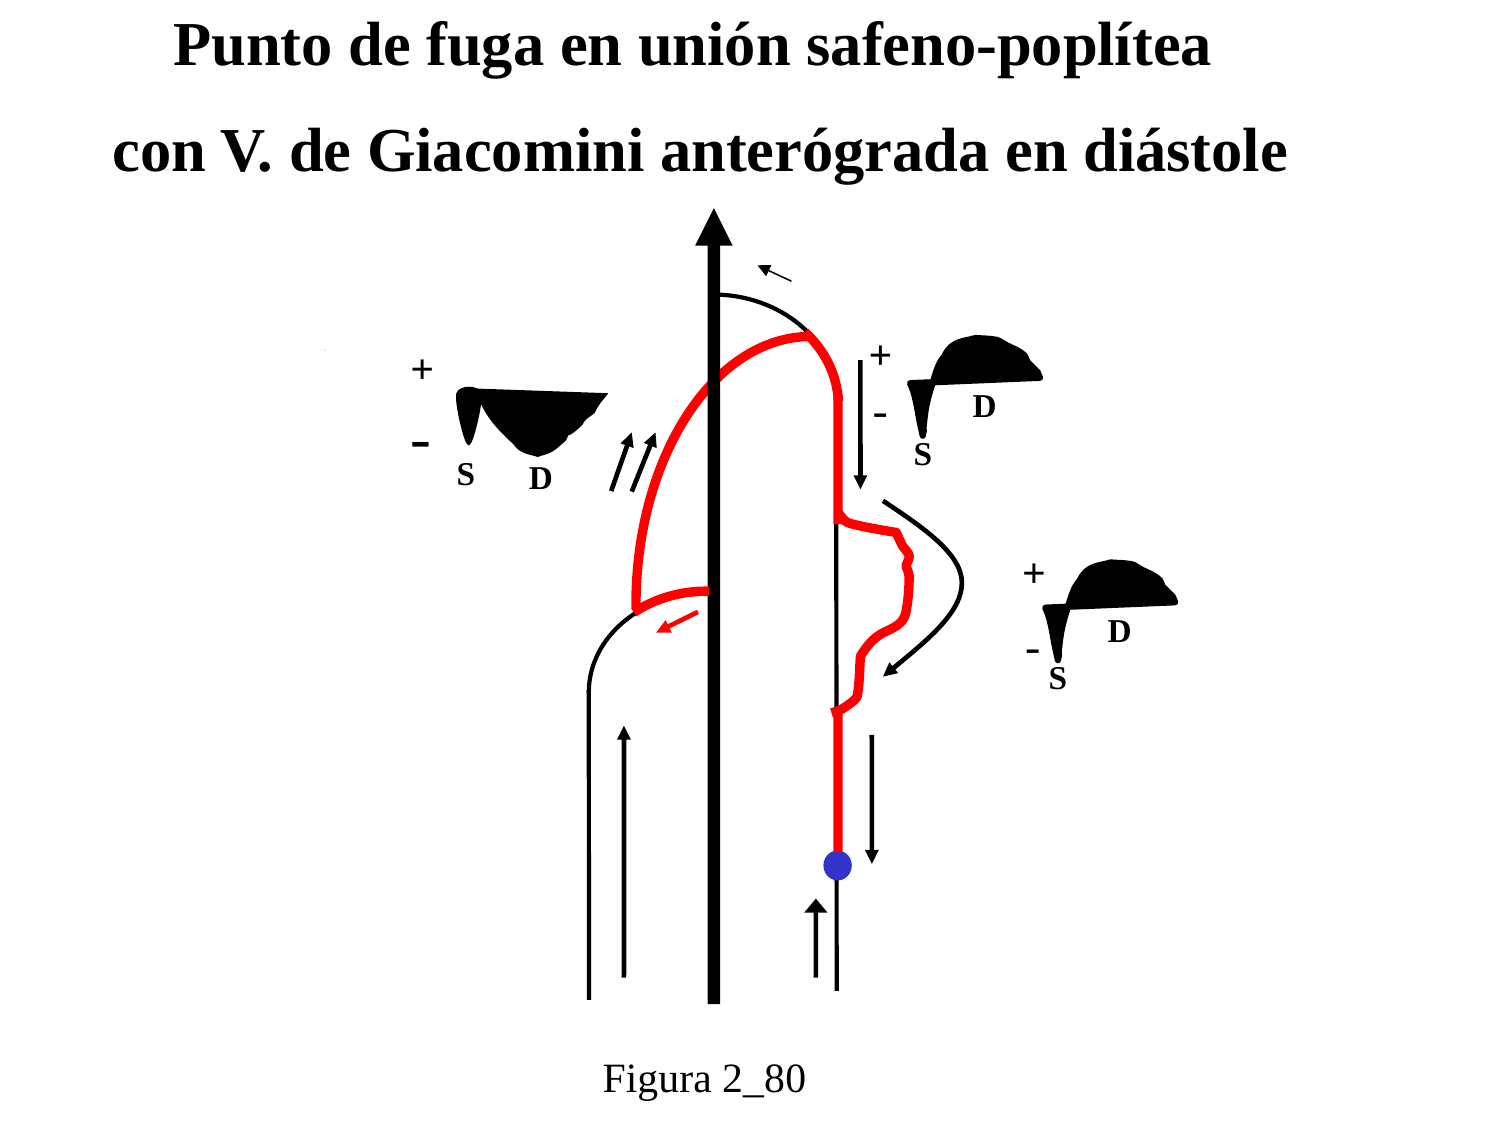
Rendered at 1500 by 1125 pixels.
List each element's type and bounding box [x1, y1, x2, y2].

text_box [1010, 562, 1176, 704]
text_box [395, 334, 608, 504]
text_box [587, 1043, 822, 1109]
text_box [631, 432, 657, 492]
text_box [986, 538, 1061, 604]
text_box [865, 734, 879, 864]
text_box [611, 432, 634, 492]
text_box [97, 0, 1304, 1037]
